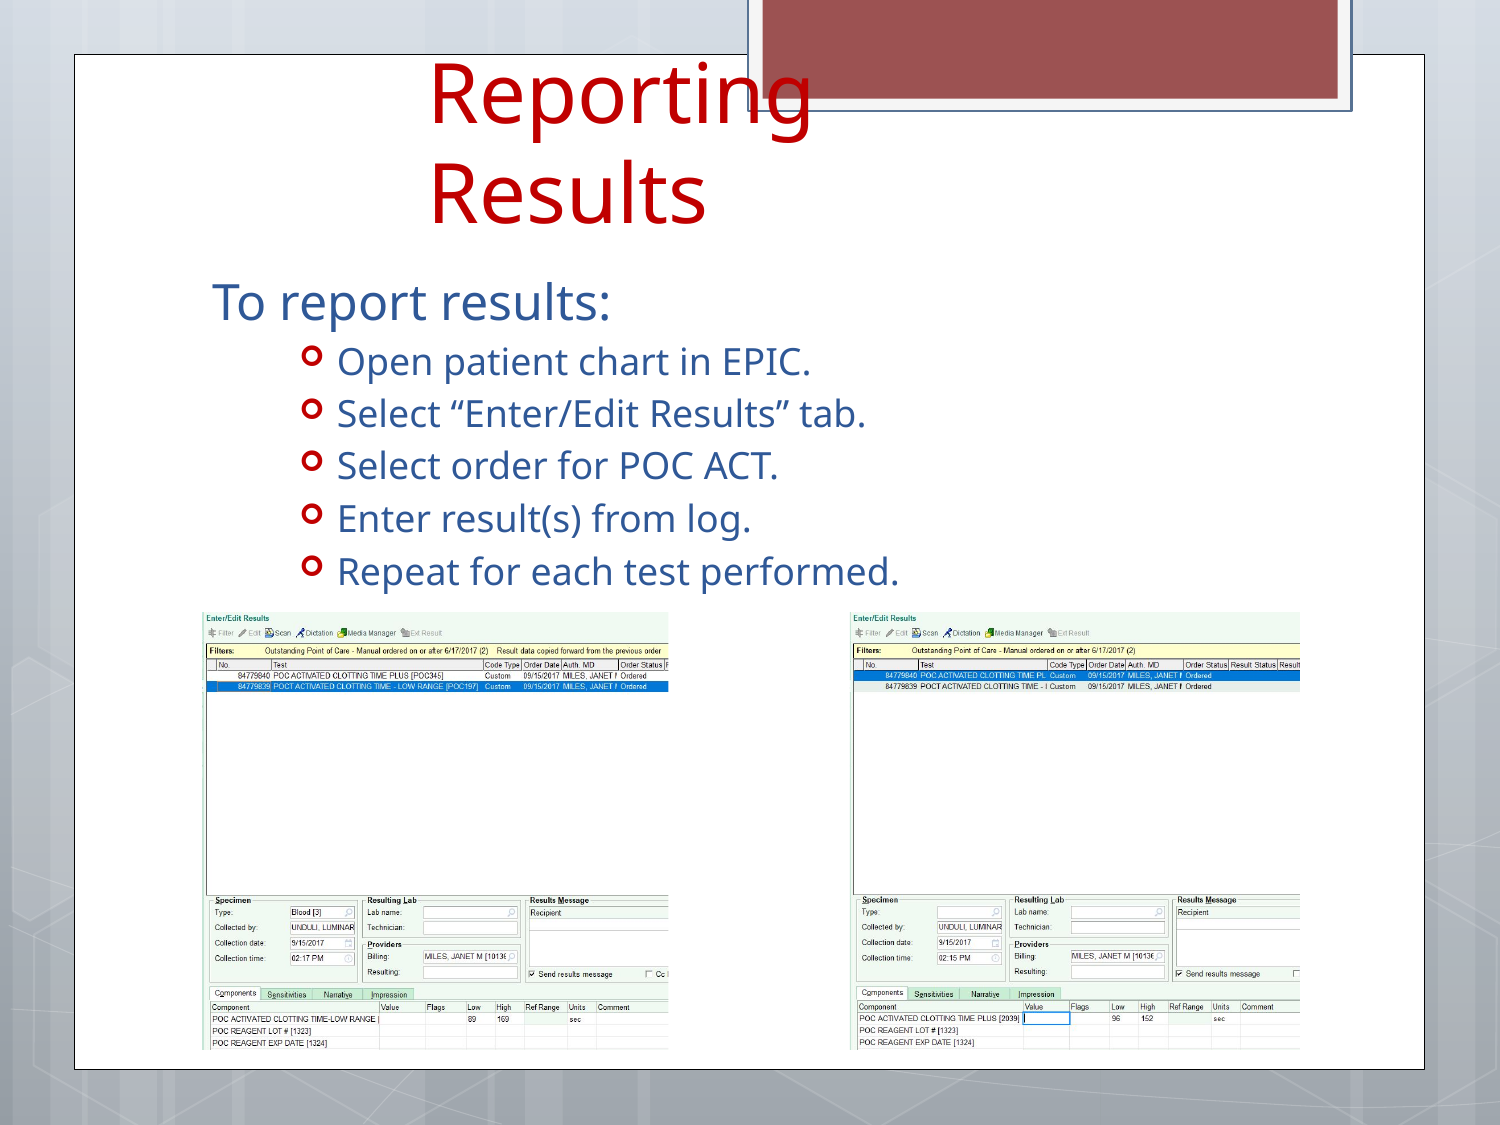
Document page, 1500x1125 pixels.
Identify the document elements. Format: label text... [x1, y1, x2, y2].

picture [201, 612, 669, 1051]
picture [849, 612, 1301, 1051]
list To report results: Open patient chart in EPIC. Select “Enter/Edit Results” tab. Select order for POC ACT. Enter result(s) from log. Repeat for each test performed. [137, 262, 1200, 839]
title Reporting Results [412, 60, 1129, 249]
